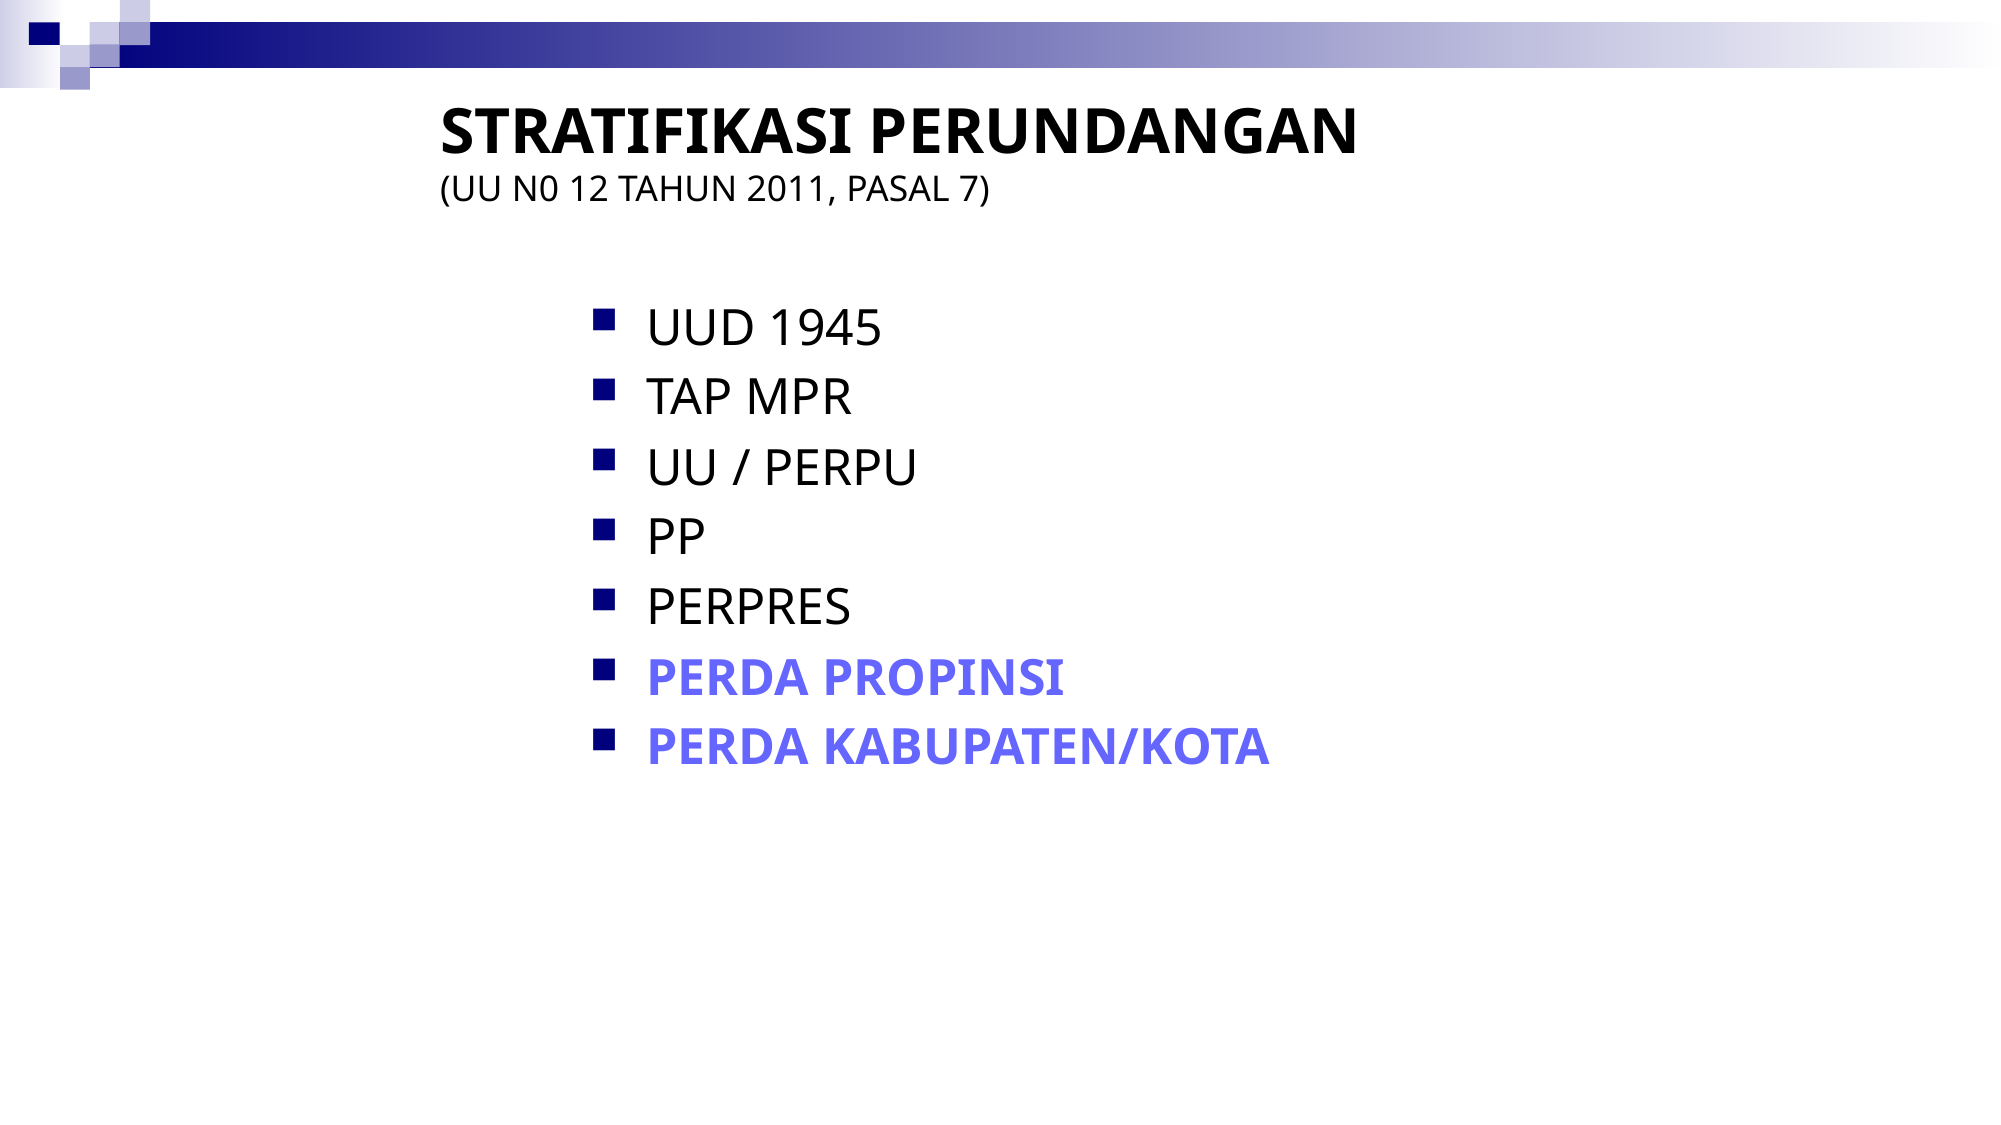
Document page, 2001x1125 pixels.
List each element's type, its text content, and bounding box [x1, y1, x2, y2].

title STRATIFIKASI PERUNDANGAN (UU N0 12 TAHUN 2011, PASAL 7) [425, 87, 1663, 212]
list UUD 1945 TAP MPR UU / PERPU PP PERPRES PERDA PROPINSI PERDA KABUPATEN/KOTA [575, 287, 1650, 962]
